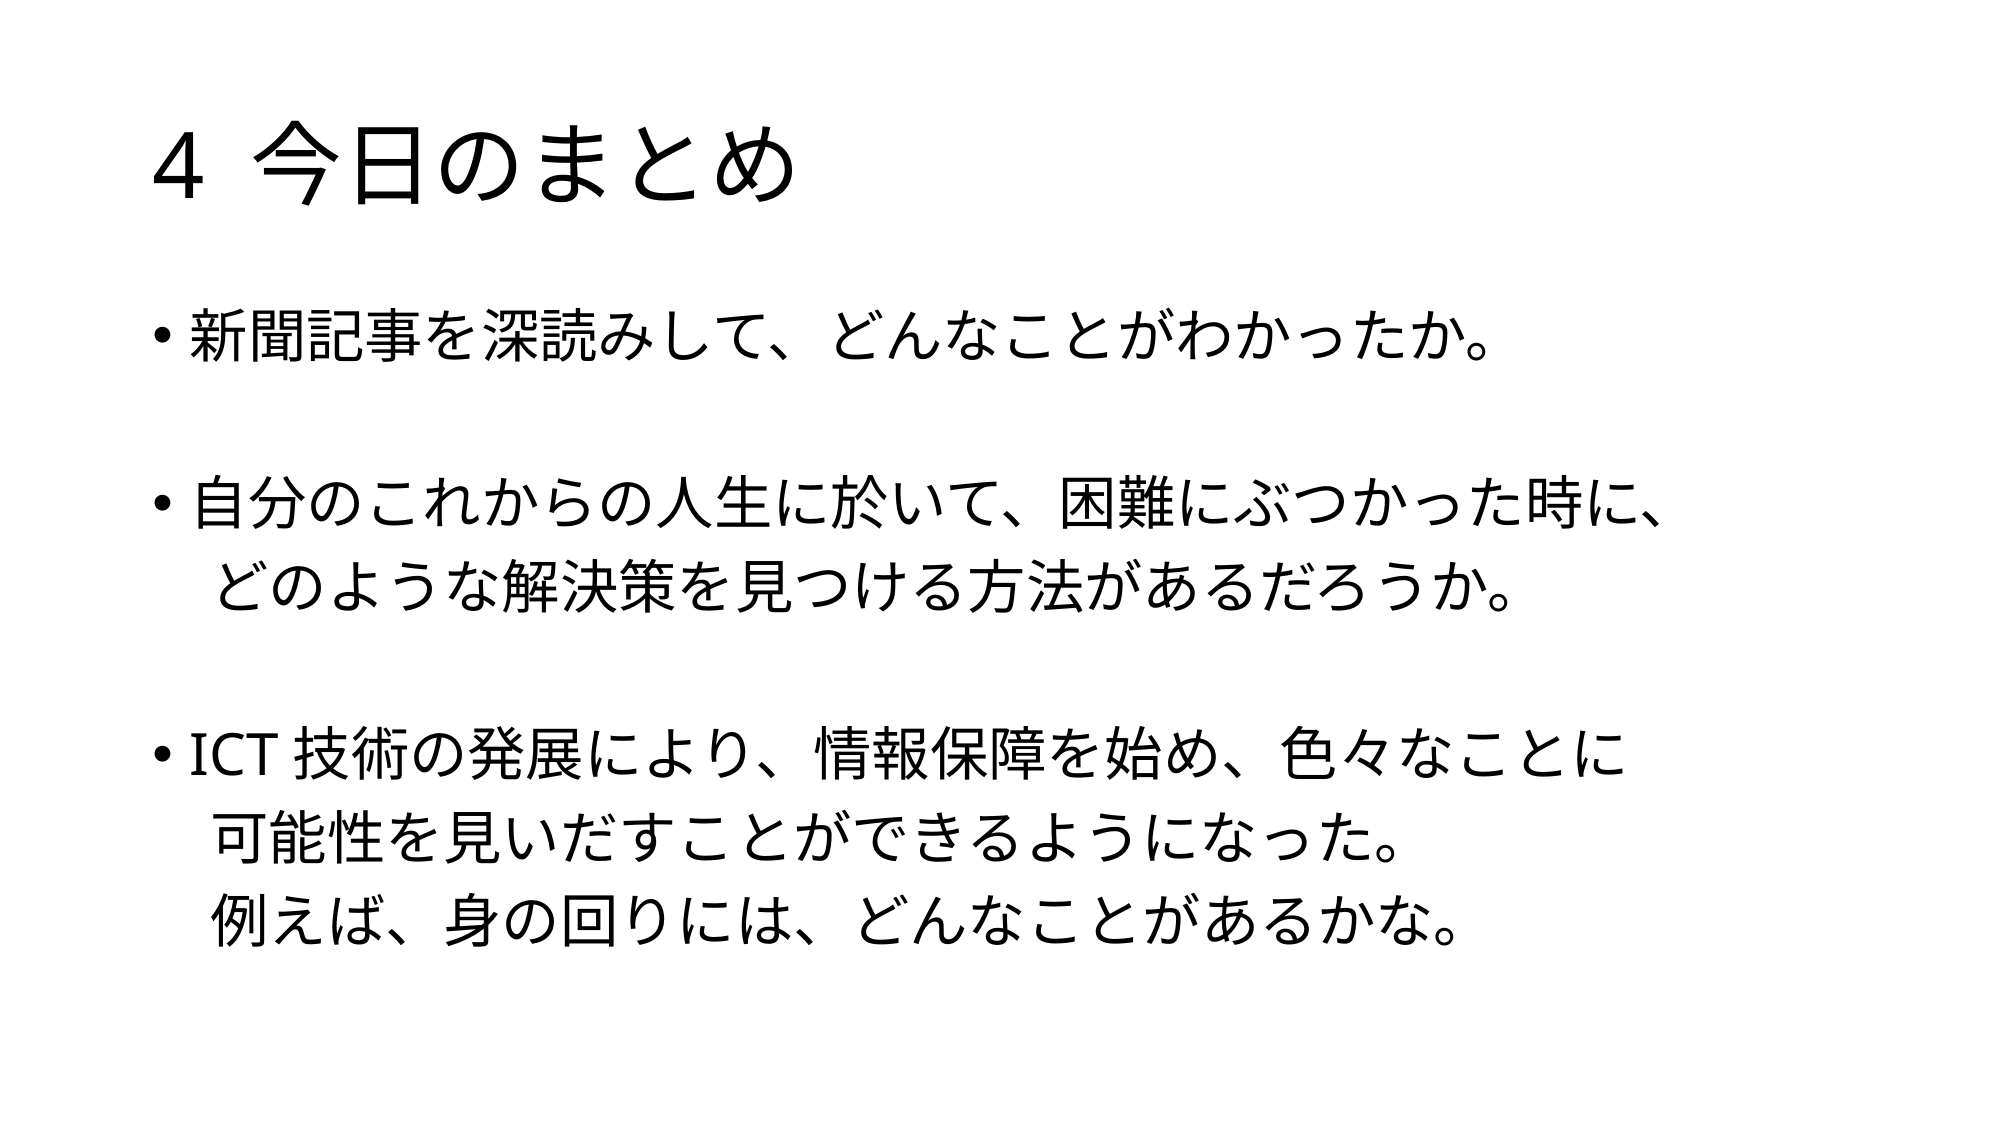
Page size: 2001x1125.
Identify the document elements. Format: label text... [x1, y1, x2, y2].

list 新聞記事を深読みして、どんなことがわかったか。 自分のこれからの人生に於いて、困難にぶつかった時に、 どのような解決策を見つける方法があるだろうか。 ICT技術の発展により、情報保障を始め、色々なことに 可能性を見いだすことができるようになった。 例えば、身の回りには、どんなことがあるかな。 [137, 299, 1863, 1014]
title 4 今日のまとめ [137, 59, 1863, 278]
